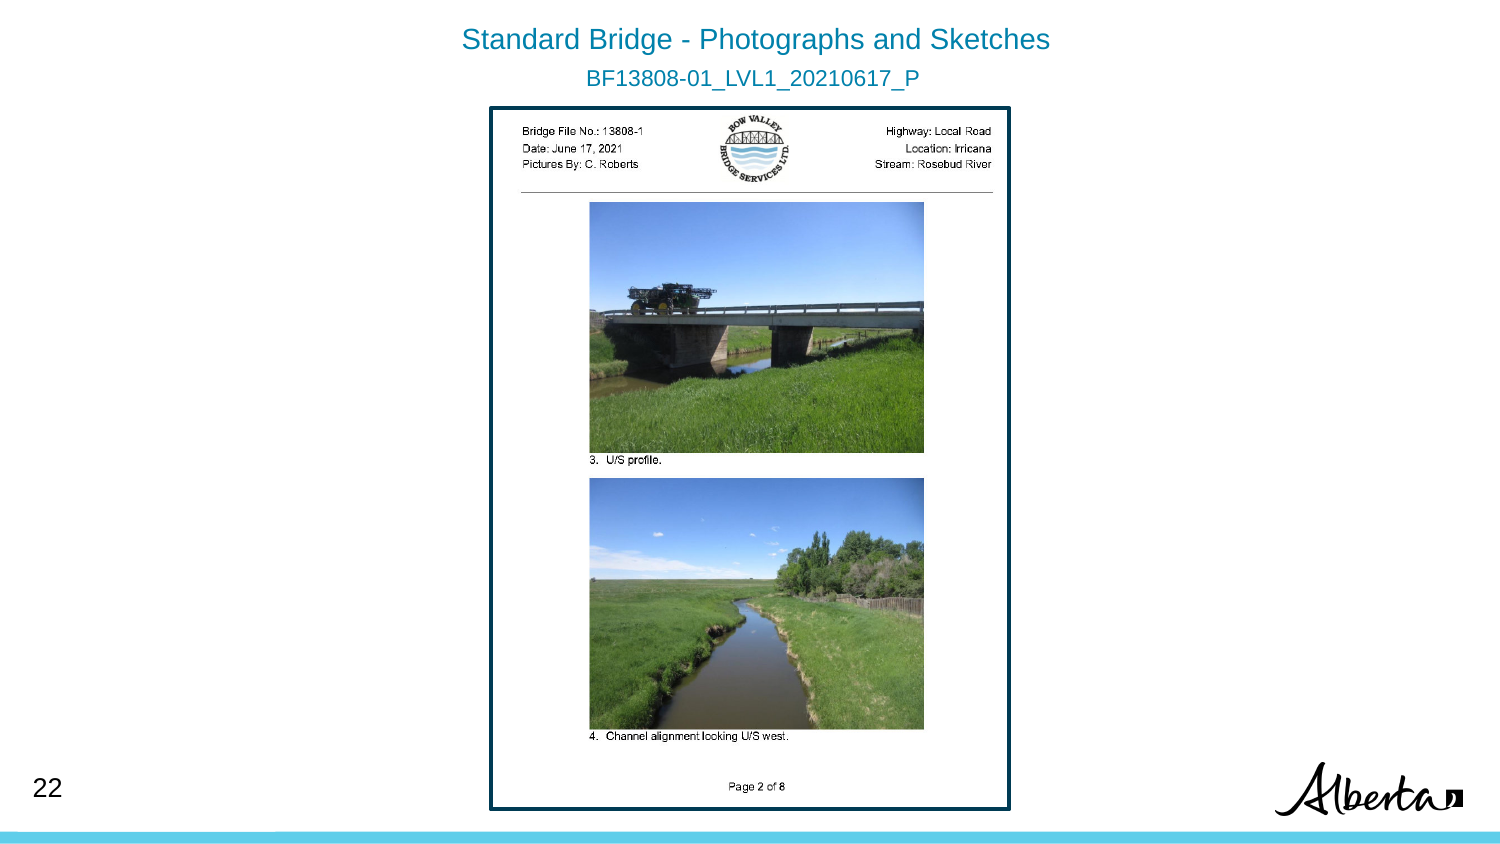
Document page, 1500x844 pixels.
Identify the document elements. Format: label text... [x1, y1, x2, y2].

picture [472, 90, 1041, 827]
slide_number 21 [17, 764, 356, 810]
picture [1275, 762, 1463, 816]
text_box Standard Bridge - Photographs and Sketches BF13808-01_LVL1_20210617_P [283, 19, 1230, 86]
